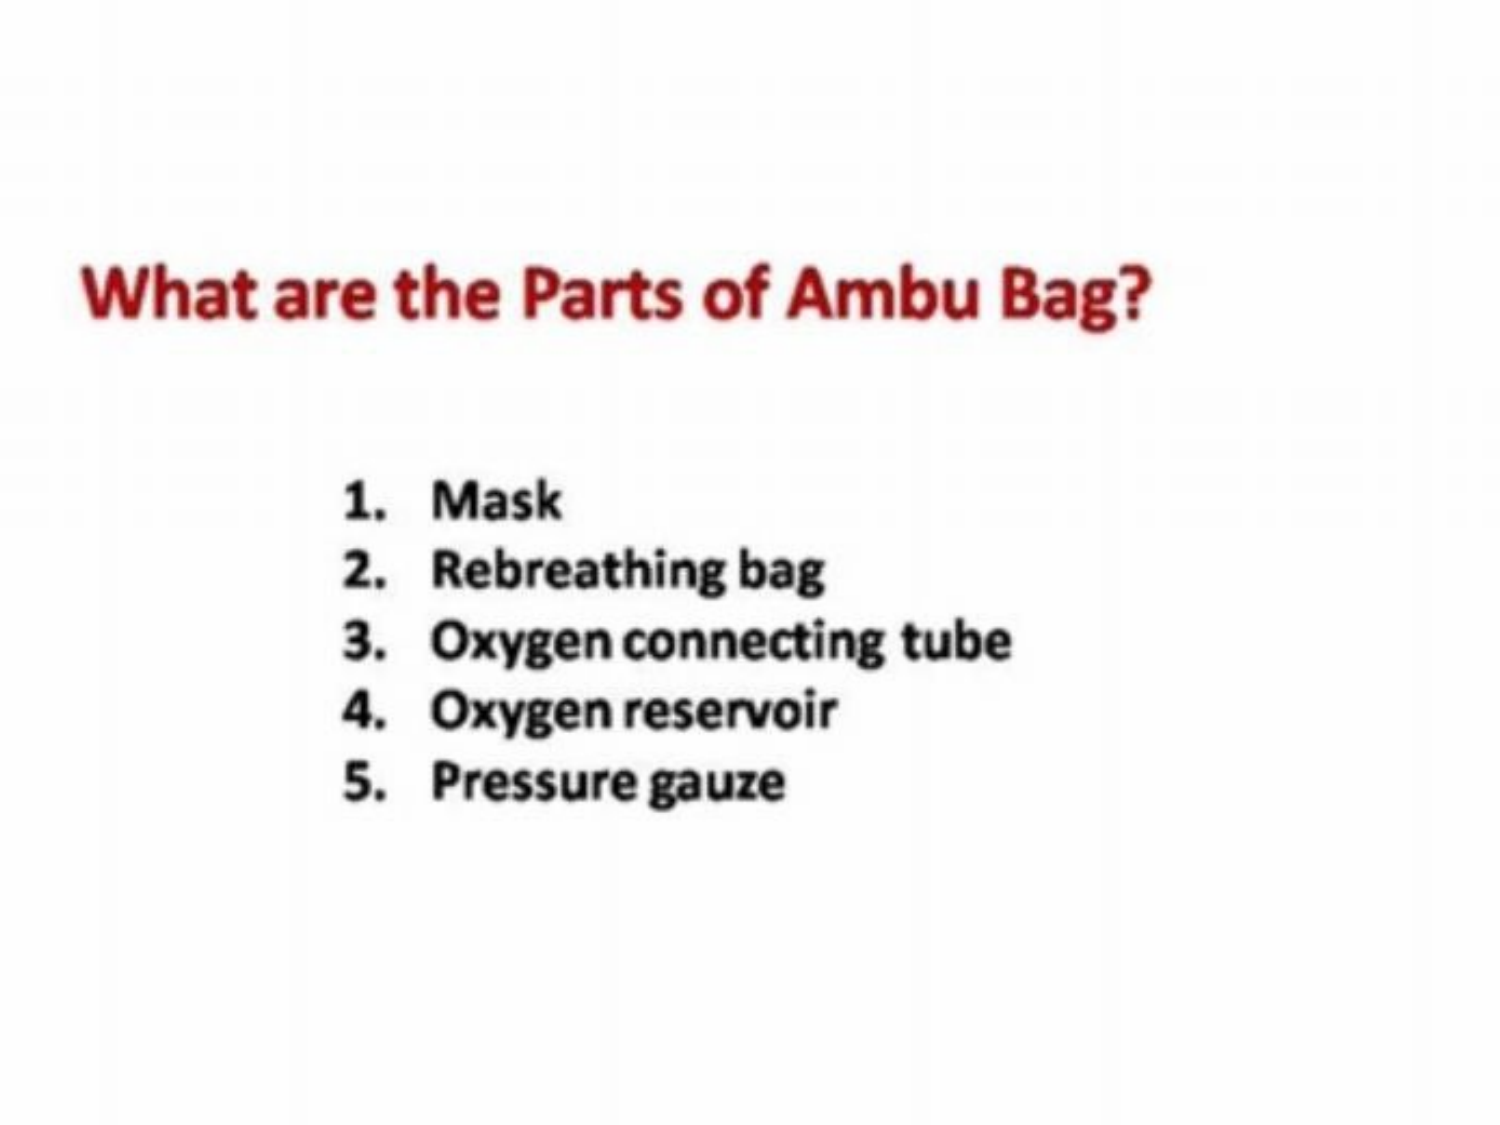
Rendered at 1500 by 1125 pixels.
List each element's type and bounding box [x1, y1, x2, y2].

list [0, 0, 1500, 1125]
